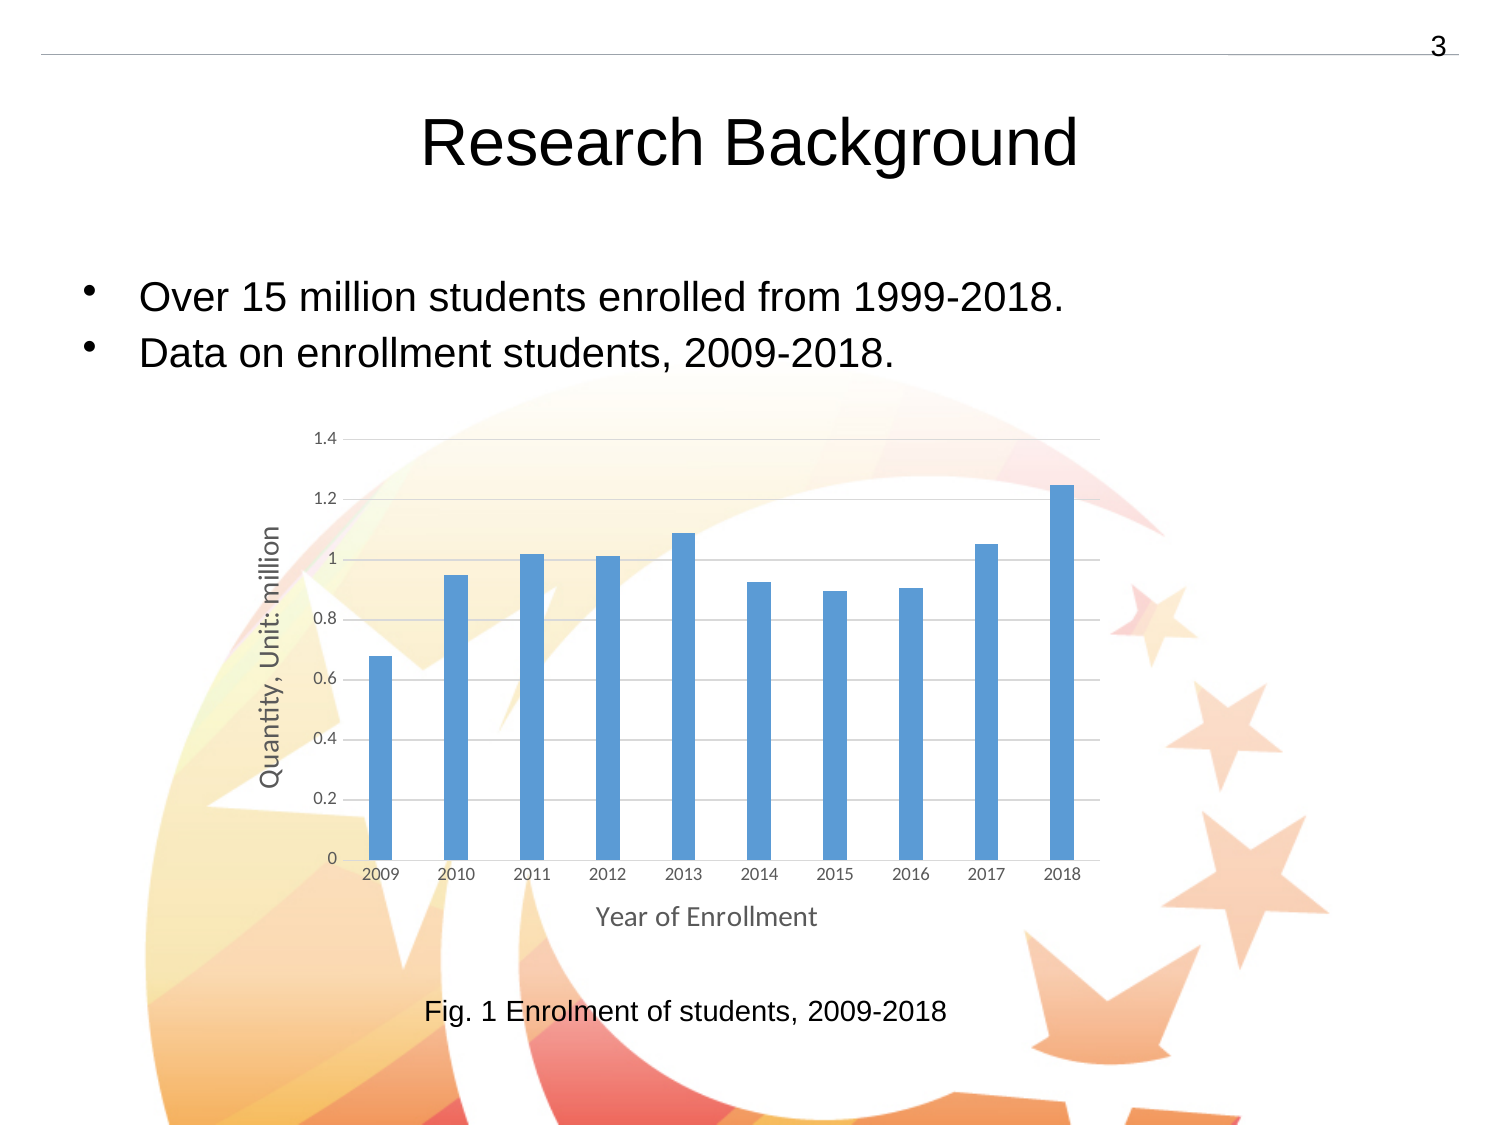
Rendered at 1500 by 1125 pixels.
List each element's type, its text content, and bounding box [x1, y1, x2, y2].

picture [5, 0, 1497, 1125]
text_box Fig. 1 Enrolment of students, 2009-2018 [416, 984, 972, 1035]
chart [221, 418, 1119, 969]
slide_number 3 [1420, 19, 1455, 69]
list Over 15 million students enrolled from 1999-2018. Data on enrollment students, 2009-2018. [74, 261, 1426, 1006]
title Research Background [74, 44, 1426, 234]
